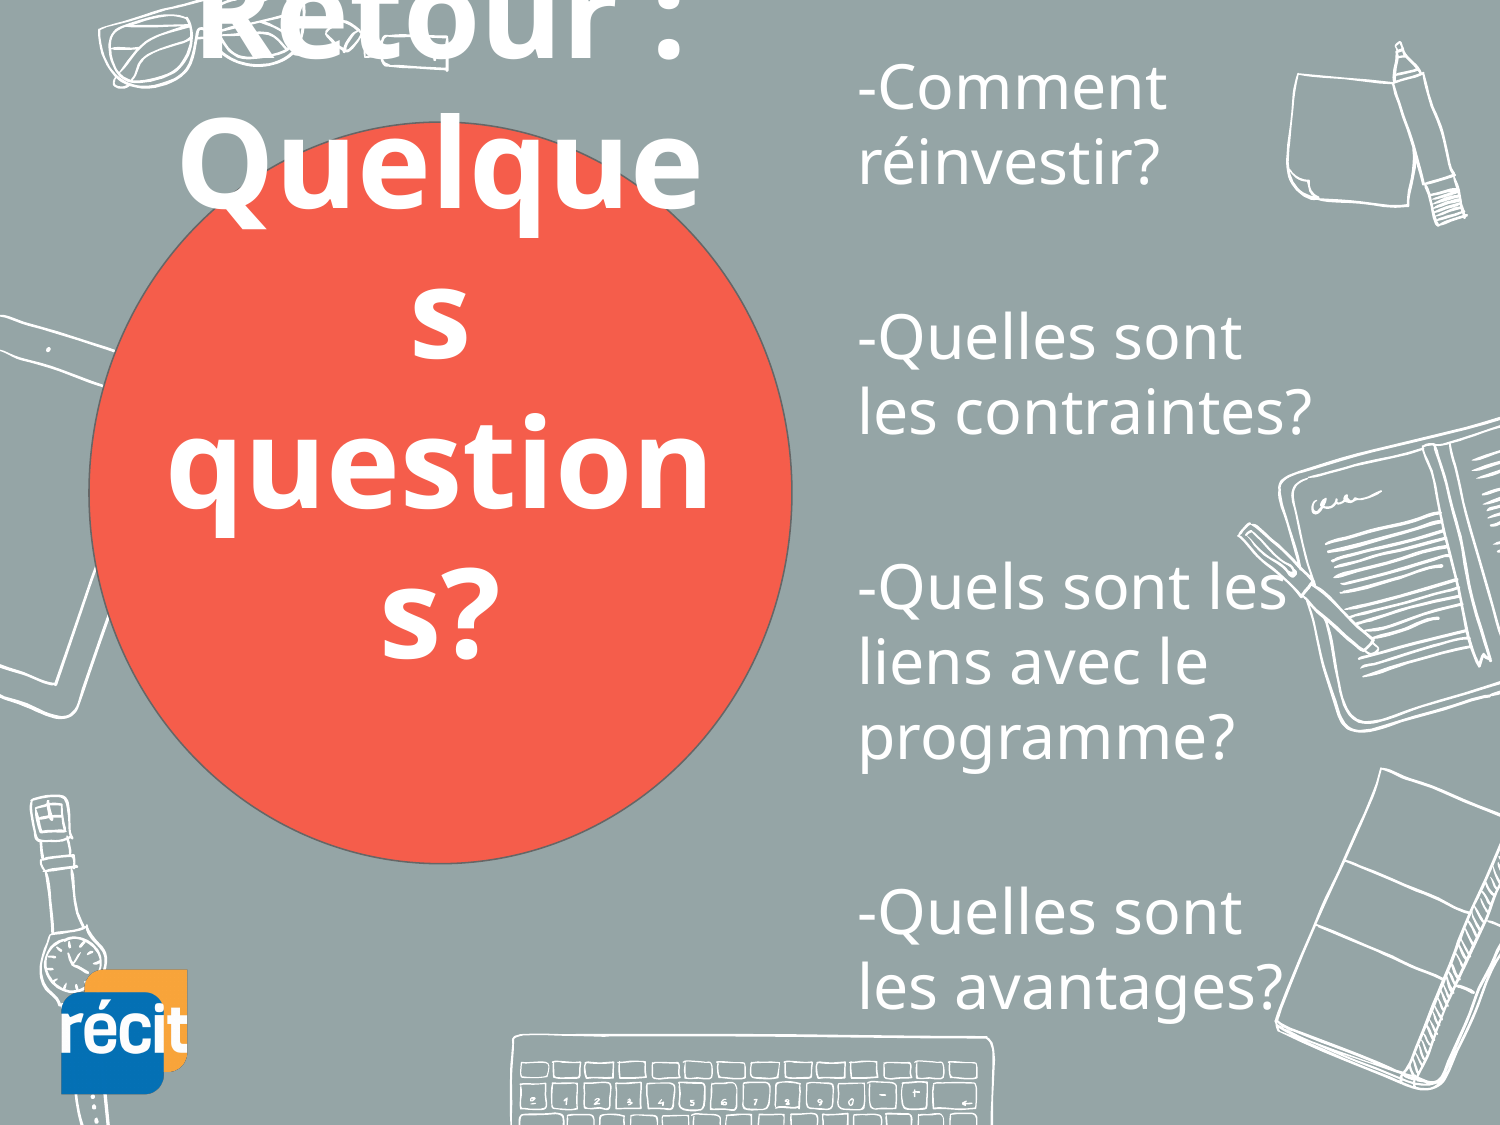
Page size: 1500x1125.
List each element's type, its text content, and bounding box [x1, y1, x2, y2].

text_box -Comment réinvestir? -Quelles sont les contraintes? -Quels sont les liens avec le programme? -Quelles sont les avantages? [842, 32, 1354, 1064]
text_box [744, 305, 792, 680]
text_box [148, 699, 733, 830]
text_box [88, 830, 825, 1027]
text_box [142, 122, 739, 297]
title Retour : Quelques questions? [137, 297, 744, 699]
picture [54, 964, 190, 1097]
text_box [88, 305, 137, 681]
